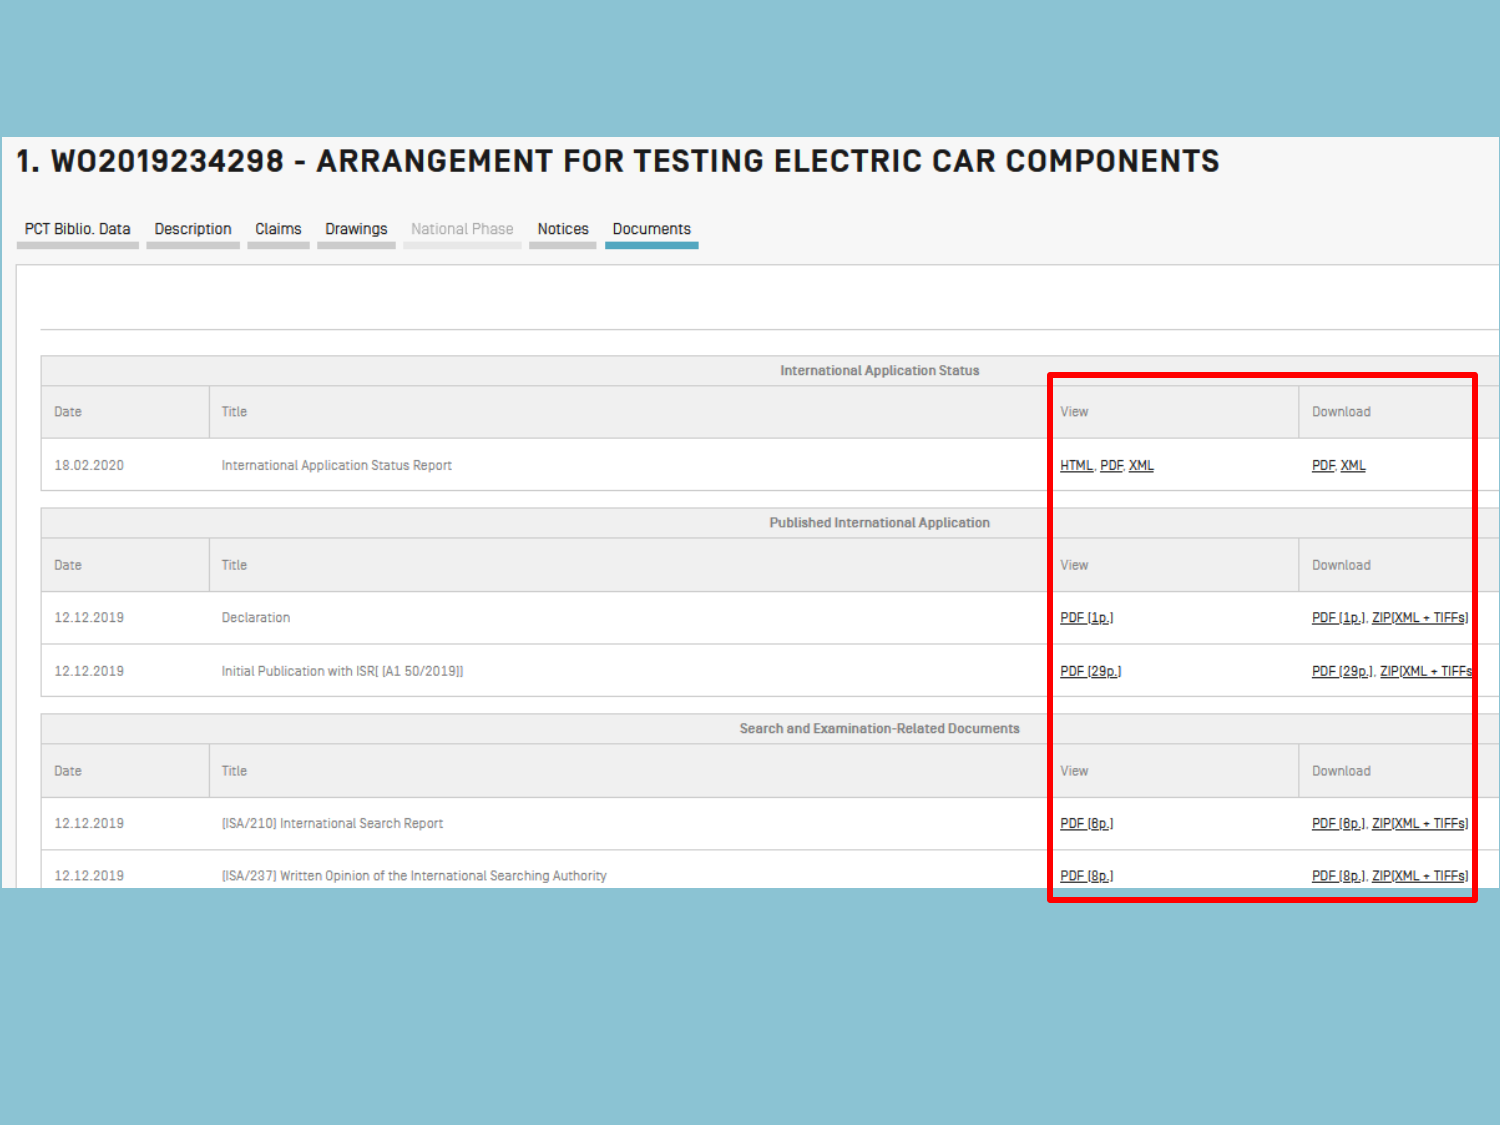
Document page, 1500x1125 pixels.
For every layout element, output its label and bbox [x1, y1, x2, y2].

picture [2, 137, 1499, 888]
